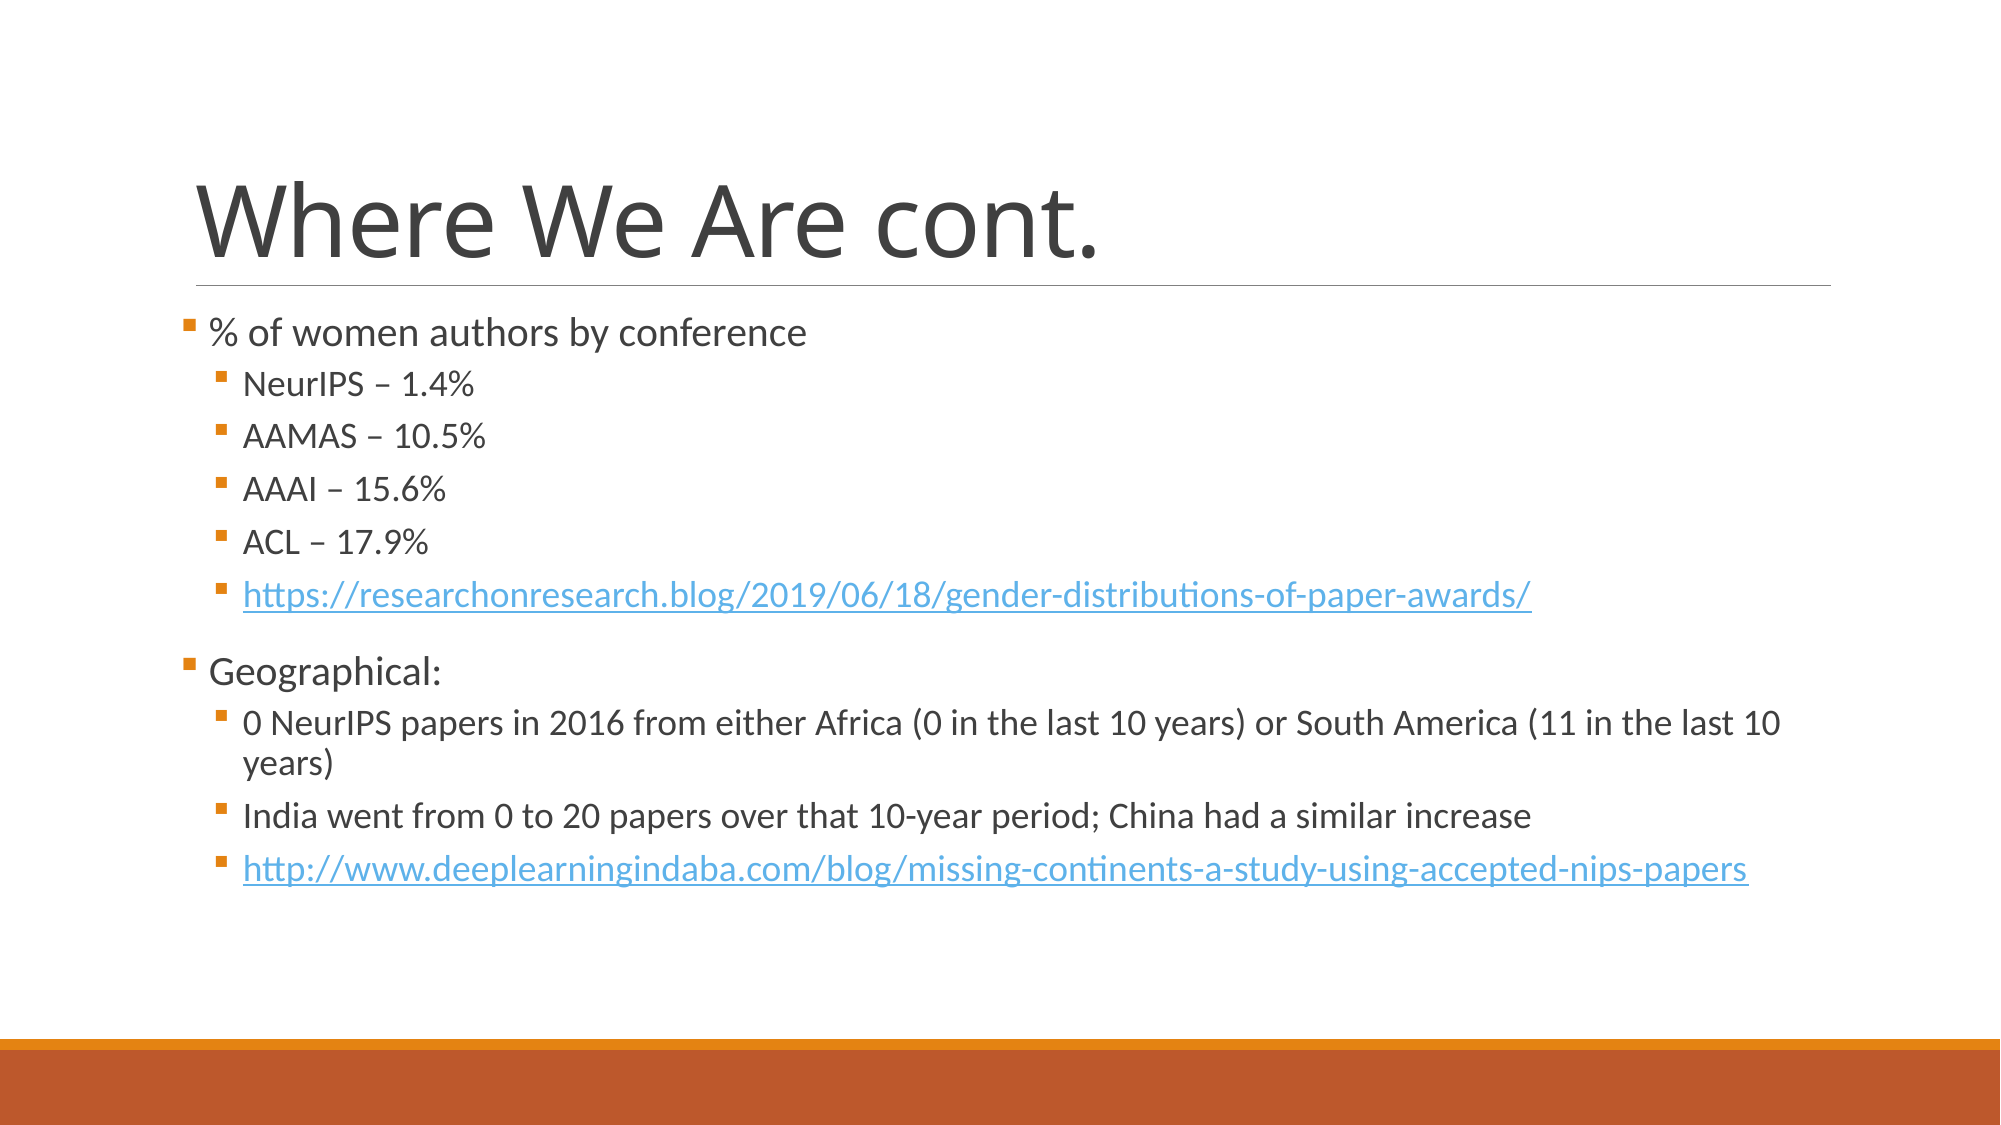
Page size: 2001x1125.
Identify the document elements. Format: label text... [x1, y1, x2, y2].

title Where We Are cont. [180, 47, 1830, 285]
list % of women authors by conference NeurIPS – 1.4% AAMAS – 10.5% AAAI – 15.6% ACL – 17.9% https://researchonresearch.blog/2019/06/18/gender-distributions-of-paper-awards/ Geographical: 0 NeurIPS papers in 2016 from either Africa (0 in the last 10 years) or South America (11 in the last 10 years) India went from 0 to 20 papers over that 10-year period; China had a similar increase http://www.deeplearningindaba.com/blog/missing-continents-a-study-using-accepted-nips-papers [180, 302, 1830, 963]
